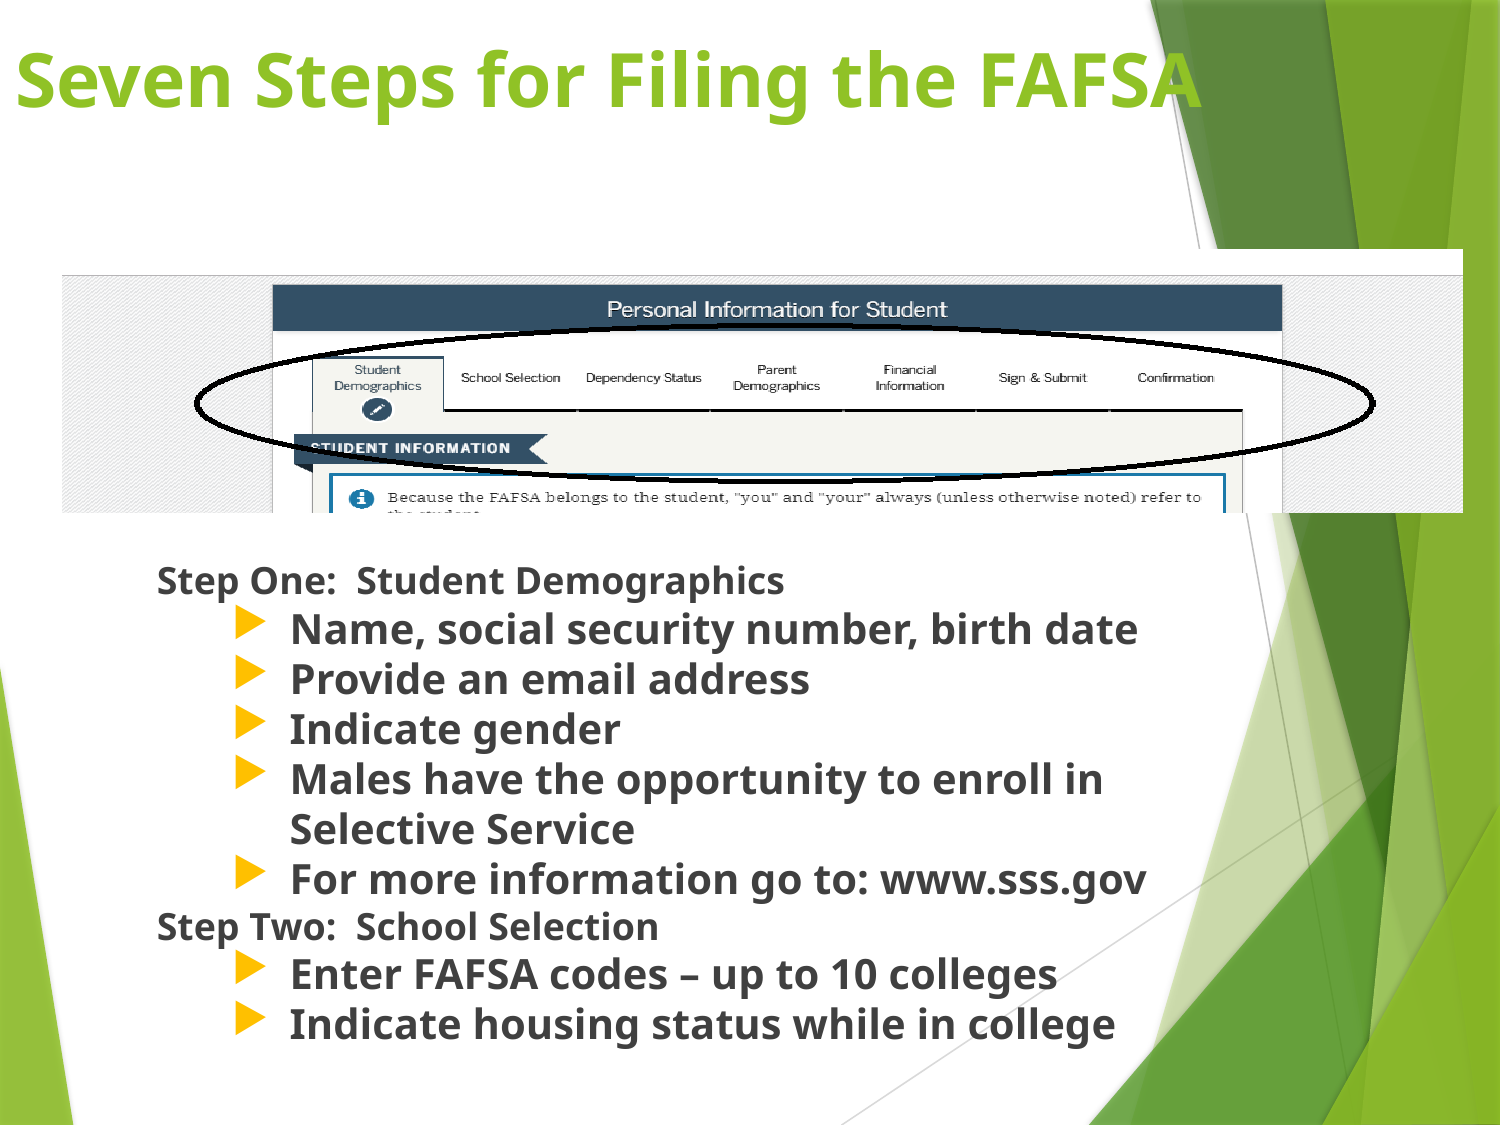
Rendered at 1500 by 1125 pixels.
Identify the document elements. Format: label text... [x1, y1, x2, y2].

picture [61, 249, 1463, 513]
list Step One: Student Demographics Name, social security number, birth date Provide an email address Indicate gender Males have the opportunity to enroll in Selective Service For more information go to: www.sss.gov Step Two: School Selection Enter FAFSA codes – up to 10 colleges Indicate housing status while in college [141, 549, 1463, 1113]
title Seven Steps for Filing the FAFSA [0, 24, 1300, 238]
